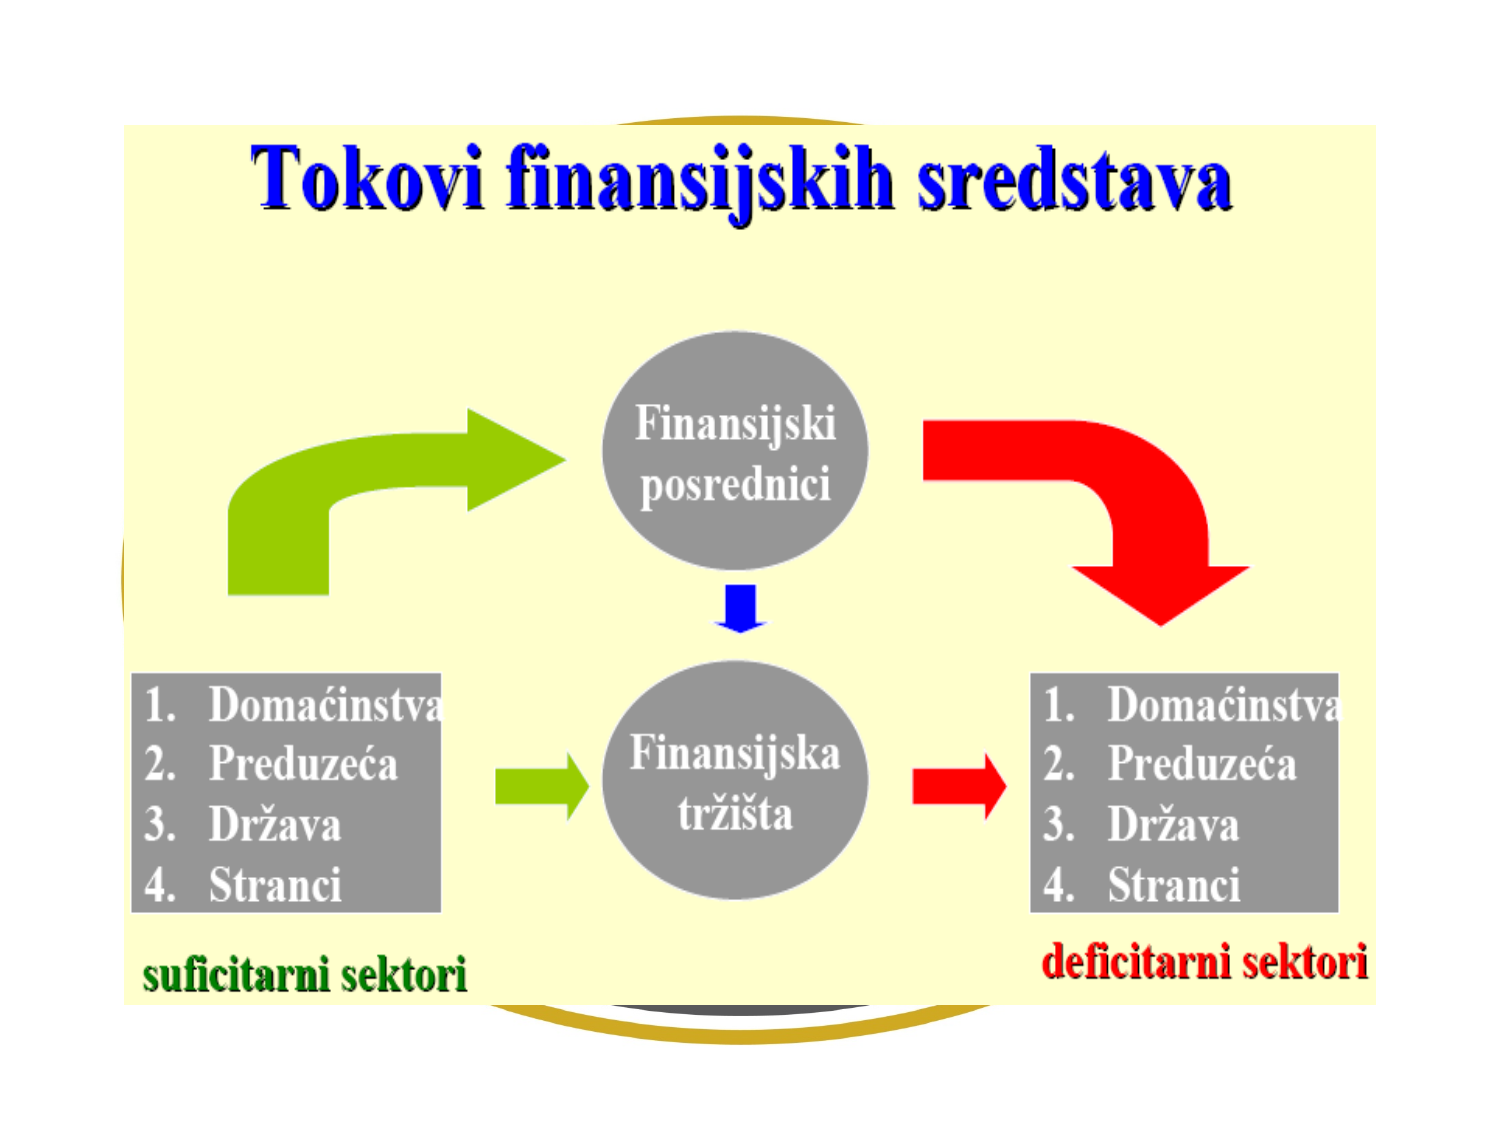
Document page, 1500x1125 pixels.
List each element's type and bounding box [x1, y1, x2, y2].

picture [0, 0, 1500, 1125]
list [124, 125, 1376, 1006]
